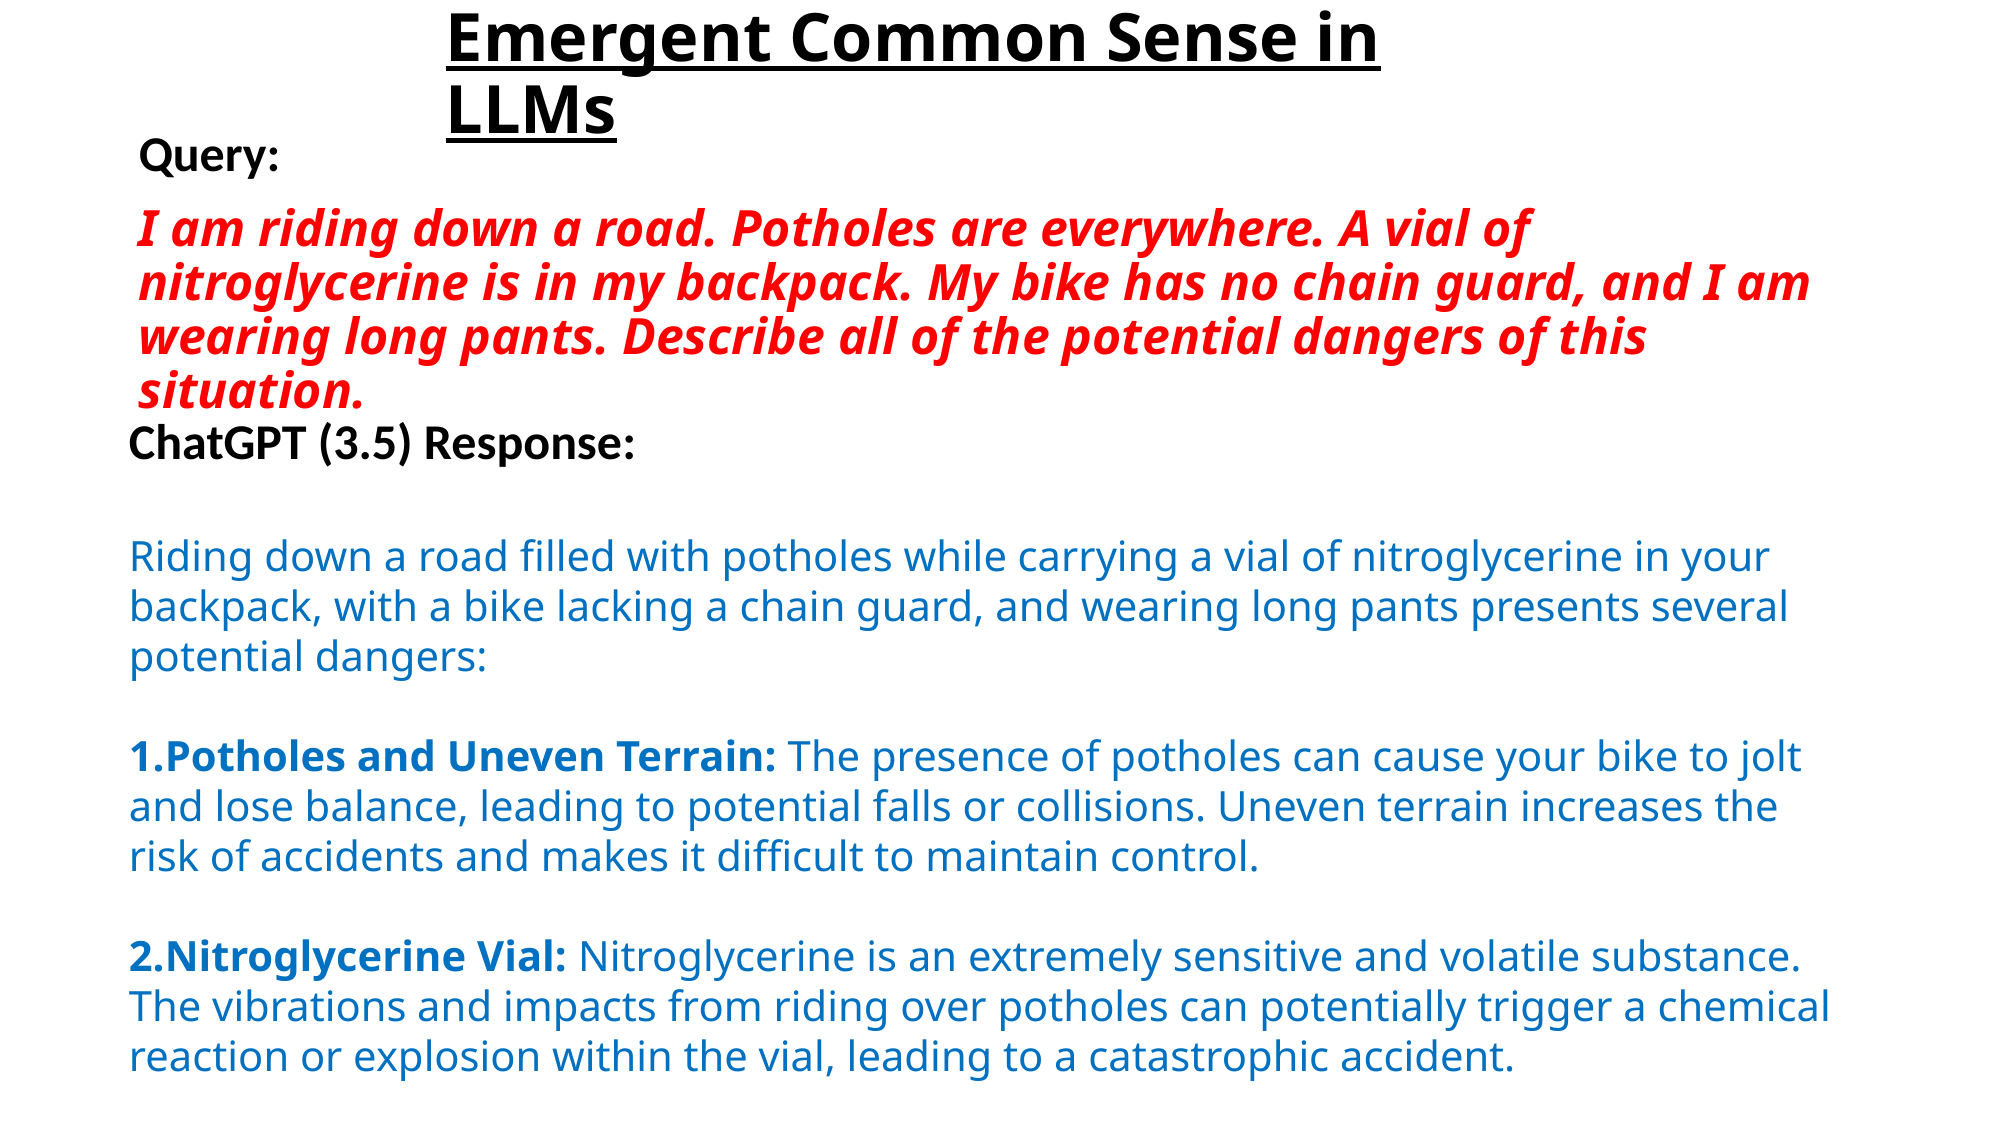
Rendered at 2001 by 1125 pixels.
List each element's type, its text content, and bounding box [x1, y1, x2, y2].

list Query: I am riding down a road. Potholes are everywhere. A vial of nitroglycerine is in my backpack. My bike has no chain guard, and I am wearing long pants. Describe all of the potential dangers of this situation. [123, 120, 1849, 401]
text_box ChatGPT (3.5) Response: Riding down a road filled with potholes while carrying a vial of nitroglycerine in your backpack, with a bike lacking a chain guard, and wearing long pants presents several potential dangers: Potholes and Uneven Terrain: The presence of potholes can cause your bike to jolt and lose balance, leading to potential falls or collisions. Uneven terrain increases the risk of accidents and makes it difficult to maintain control. Nitroglycerine Vial: Nitroglycerine is an extremely sensitive and volatile substance. The vibrations and impacts from riding over potholes can potentially trigger a chemical reaction or explosion within the vial, leading to a catastrophic accident. [114, 401, 1859, 1125]
title Emergent Common Sense in LLMs [430, 17, 1496, 120]
